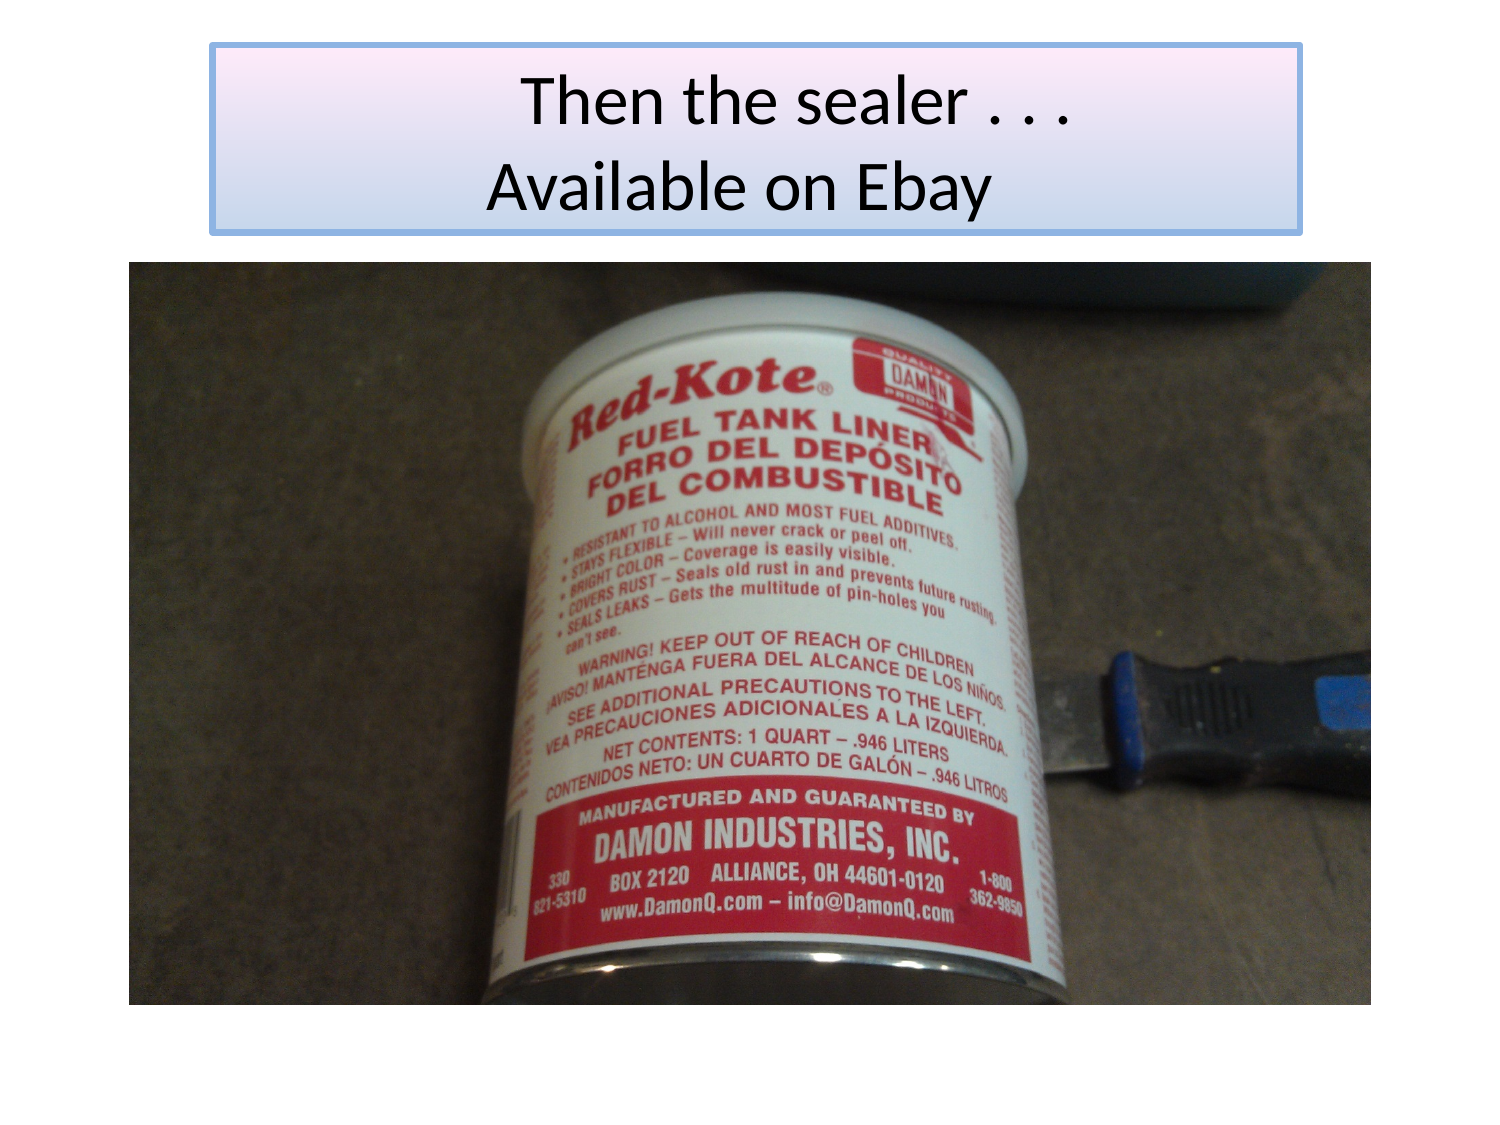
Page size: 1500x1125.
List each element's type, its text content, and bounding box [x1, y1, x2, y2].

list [128, 262, 1371, 1006]
title Then the sealer . . . Available on Ebay [212, 45, 1300, 233]
